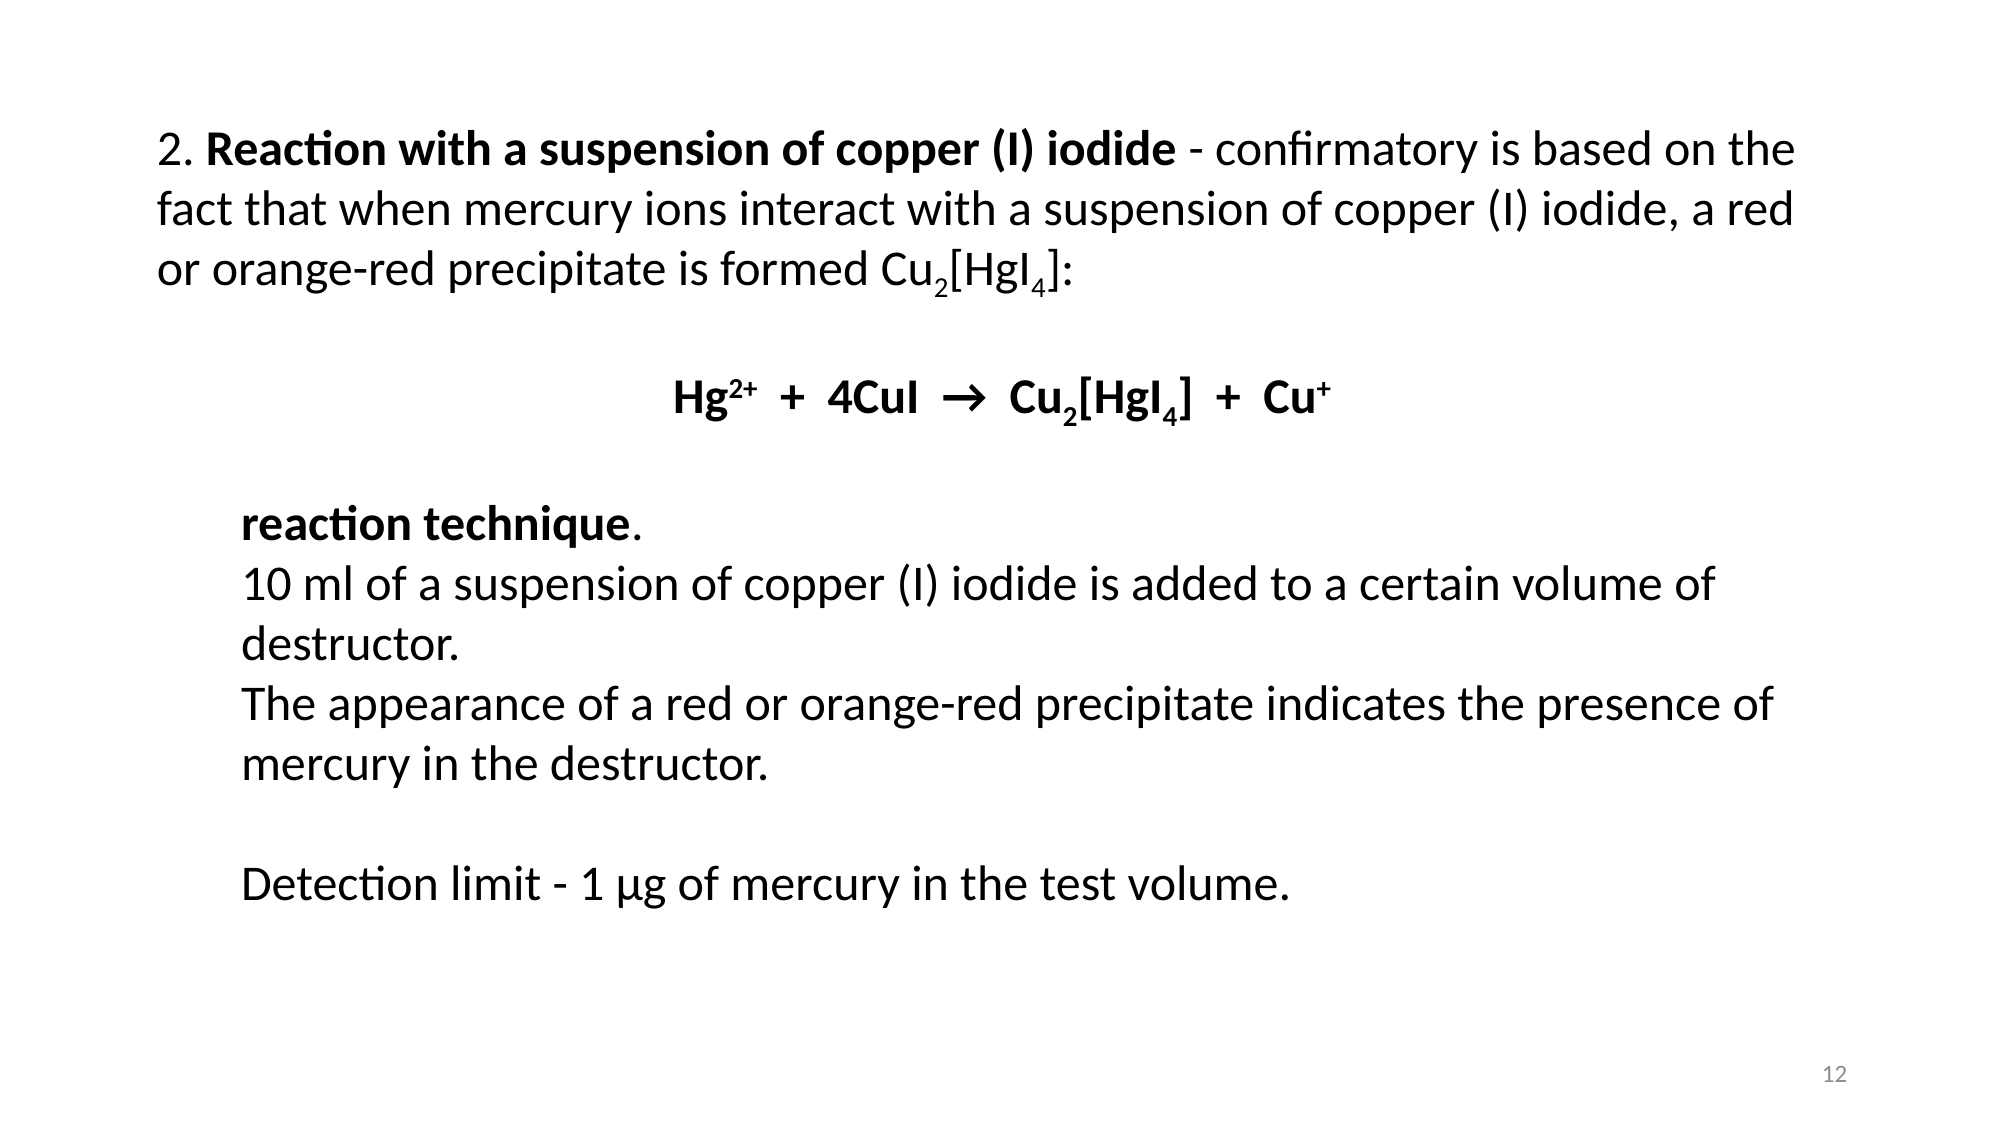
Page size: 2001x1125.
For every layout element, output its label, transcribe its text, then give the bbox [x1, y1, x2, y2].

text_box 2. Reaction with a suspension of copper (I) iodide - confirmatory is based on the fact that when mercury ions interact with a suspension of copper (I) iodide, a red or orange-red precipitate is formed Cu2[HgI4]: Hg2+ + 4CuI → Cu2[HgI4] + Cu+ [142, 107, 1863, 500]
slide_number 12 [1412, 1042, 1863, 1103]
text_box reaction technique. 10 ml of a suspension of copper (I) iodide is added to a certain volume of destructor. The appearance of a red or orange-red precipitate indicates the presence of mercury in the destructor. Detection limit - 1 µg of mercury in the test volume. [226, 483, 1863, 919]
